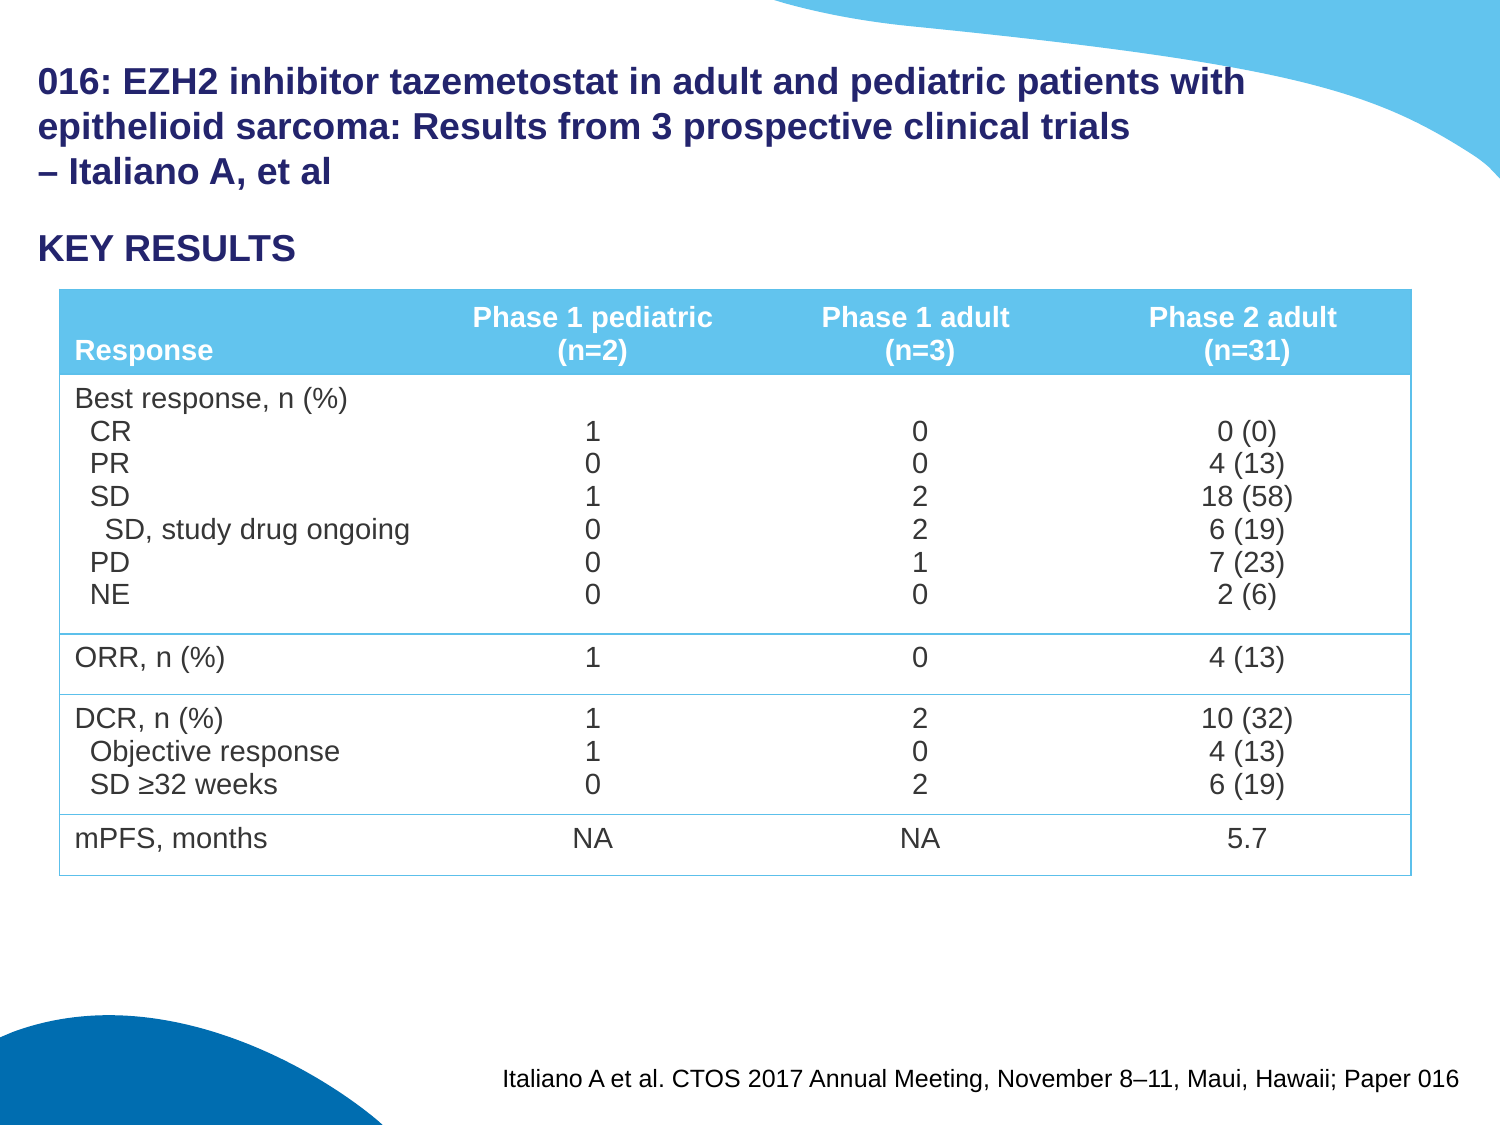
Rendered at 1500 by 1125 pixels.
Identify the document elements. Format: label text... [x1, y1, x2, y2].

table_cell 2 0 2 [756, 695, 1084, 814]
table_cell ORR, n (%) [60, 635, 429, 694]
table_cell 1 0 1 0 0 0 [429, 375, 756, 633]
table_cell NA [756, 815, 1084, 875]
table_cell NA [429, 815, 756, 875]
table_header Phase 2 adult (n=31) [1084, 290, 1410, 373]
table_cell 0 (0) 4 (13) 18 (58) 6 (19) 7 (23) 2 (6) [1084, 375, 1410, 633]
table_cell 4 (13) [1084, 635, 1410, 694]
table_cell 0 0 2 2 1 0 [756, 375, 1084, 633]
title 016: EZH2 inhibitor tazemetostat in adult and pediatric patients with epithelioid sarcoma: Results from 3 prospective clinical trials – Italiano A, et al [37, 37, 1294, 192]
table_cell mPFS, months [60, 815, 429, 875]
text_box Italiano A et al. CTOS 2017 Annual Meeting, November 8–11, Maui, Hawaii; Paper 016 [501, 1062, 1463, 1093]
table_cell 10 (32) 4 (13) 6 (19) [1084, 695, 1410, 814]
table_cell 5.7 [1084, 815, 1410, 875]
table_cell 1 [429, 635, 756, 694]
list KEY RESULTS [37, 216, 1463, 1088]
table_cell 1 1 0 [429, 695, 756, 814]
table_header Phase 1 pediatric (n=2) [429, 290, 756, 373]
table_cell Best response, n (%) CR PR SD SD, study drug ongoing PD NE [60, 375, 429, 633]
table_cell 0 [756, 635, 1084, 694]
table_header Response [60, 290, 429, 373]
table_cell DCR, n (%) Objective response SD ≥32 weeks [60, 695, 429, 814]
table_header Phase 1 adult (n=3) [756, 290, 1084, 373]
